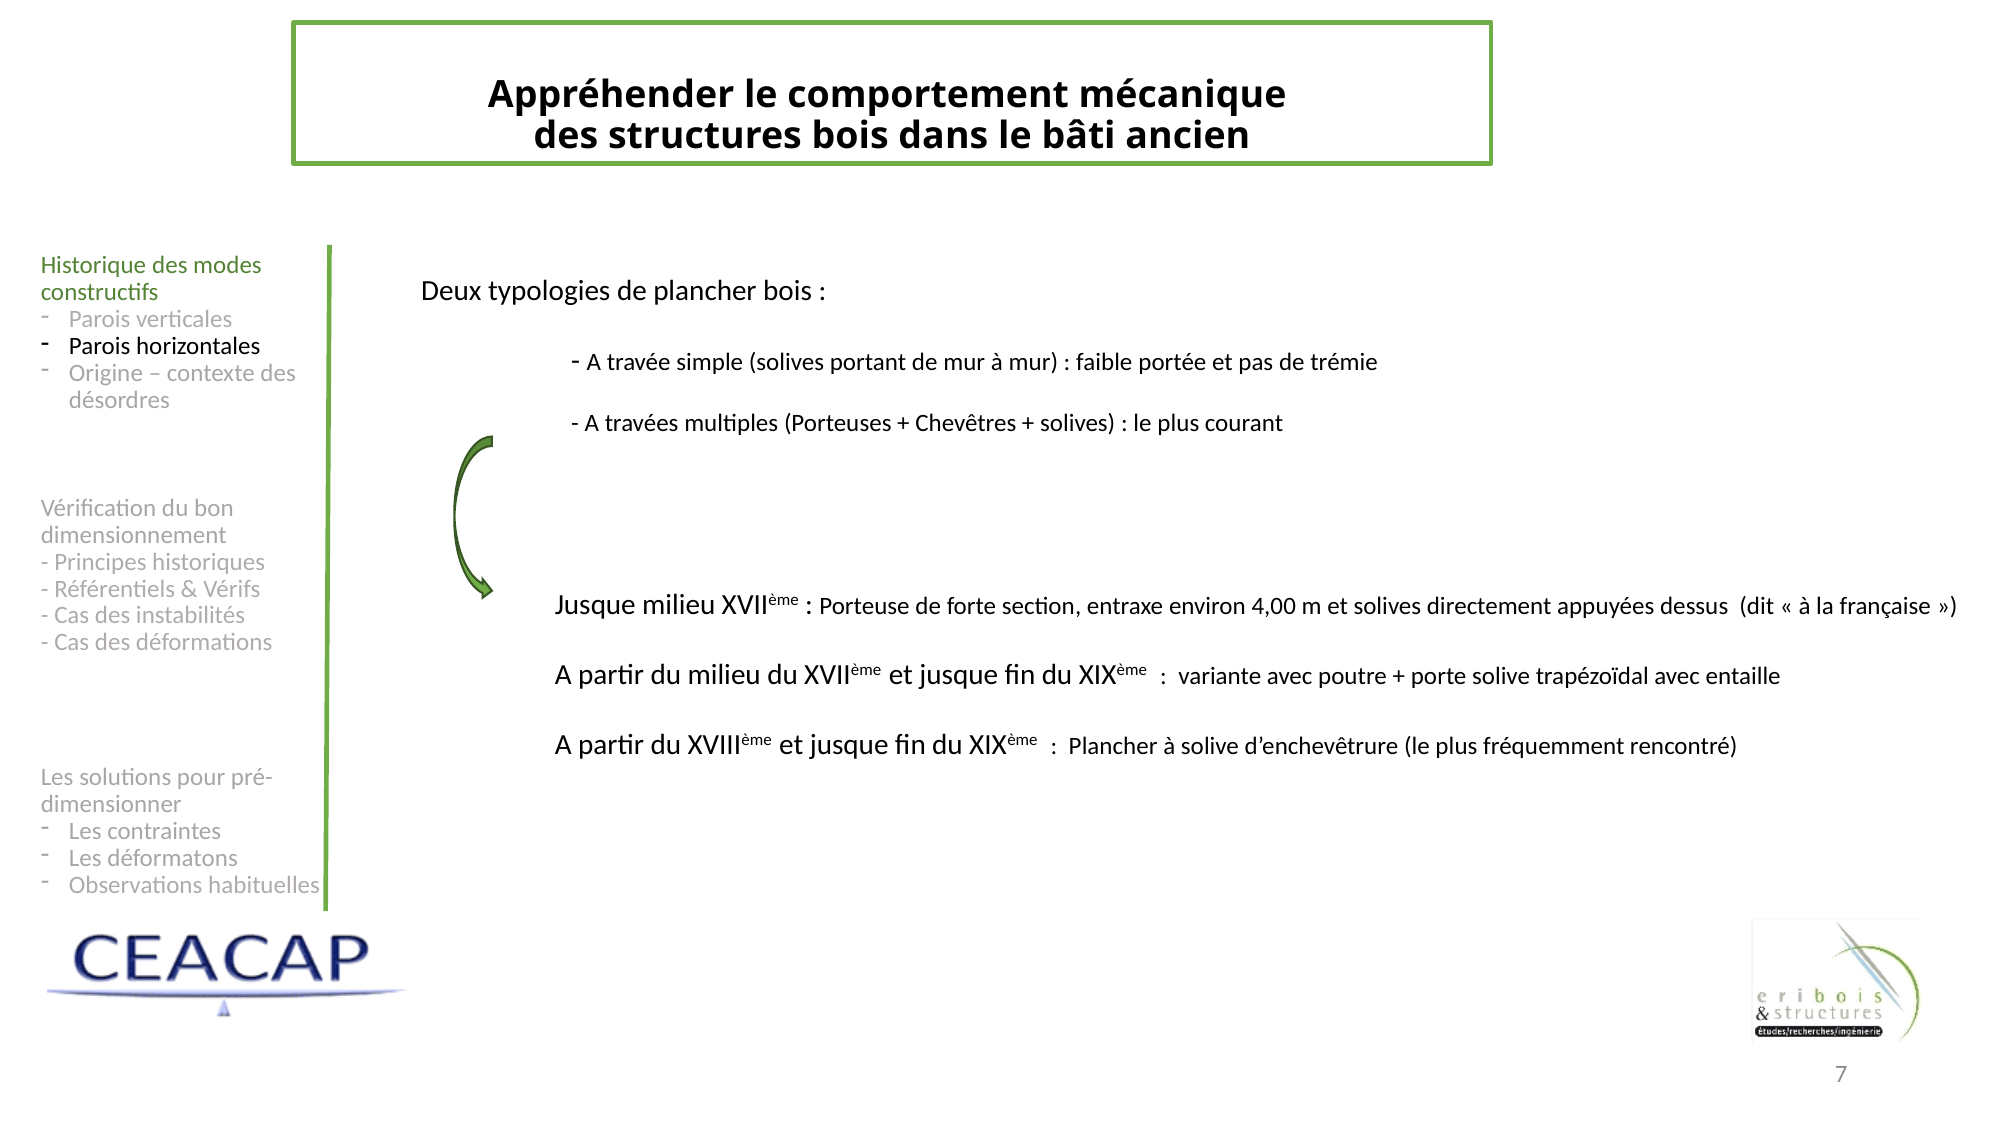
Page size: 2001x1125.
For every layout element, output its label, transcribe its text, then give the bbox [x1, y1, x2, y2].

text_box Deux typologies de plancher bois : - A travée simple (solives portant de mur à mur) : faible portée et pas de trémie - A travées multiples (Porteuses + Chevêtres + solives) : le plus courant [406, 264, 1413, 479]
picture [47, 911, 420, 1048]
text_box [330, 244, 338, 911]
text_box [453, 479, 494, 600]
picture [1748, 915, 1921, 1043]
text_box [325, 244, 330, 912]
text_box Jusque milieu XVIIème : Porteuse de forte section, entraxe environ 4,00 m et solives directement appuyées dessus (dit « à la française ») A partir du milieu du XVIIème et jusque fin du XIXème : variante avec poutre + porte solive trapézoïdal avec entaille A partir du XVIIIème et jusque fin du XIXème : Plancher à solive d’enchevêtrure (le plus fréquemment rencontré) [540, 578, 1980, 828]
slide_number 7 [1412, 1042, 1863, 1103]
text_box Historique des modes constructifs Parois verticales Parois horizontales Origine – contexte des désordres Vérification du bon dimensionnement - Principes historiques - Référentiels & Vérifs - Cas des instabilités - Cas des déformations Les solutions pour pré-dimensionner Les contraintes Les déformatons Observations habituelles [25, 244, 325, 918]
text_box Appréhender le comportement mécanique des structures bois dans le bâti ancien [293, 22, 1492, 164]
